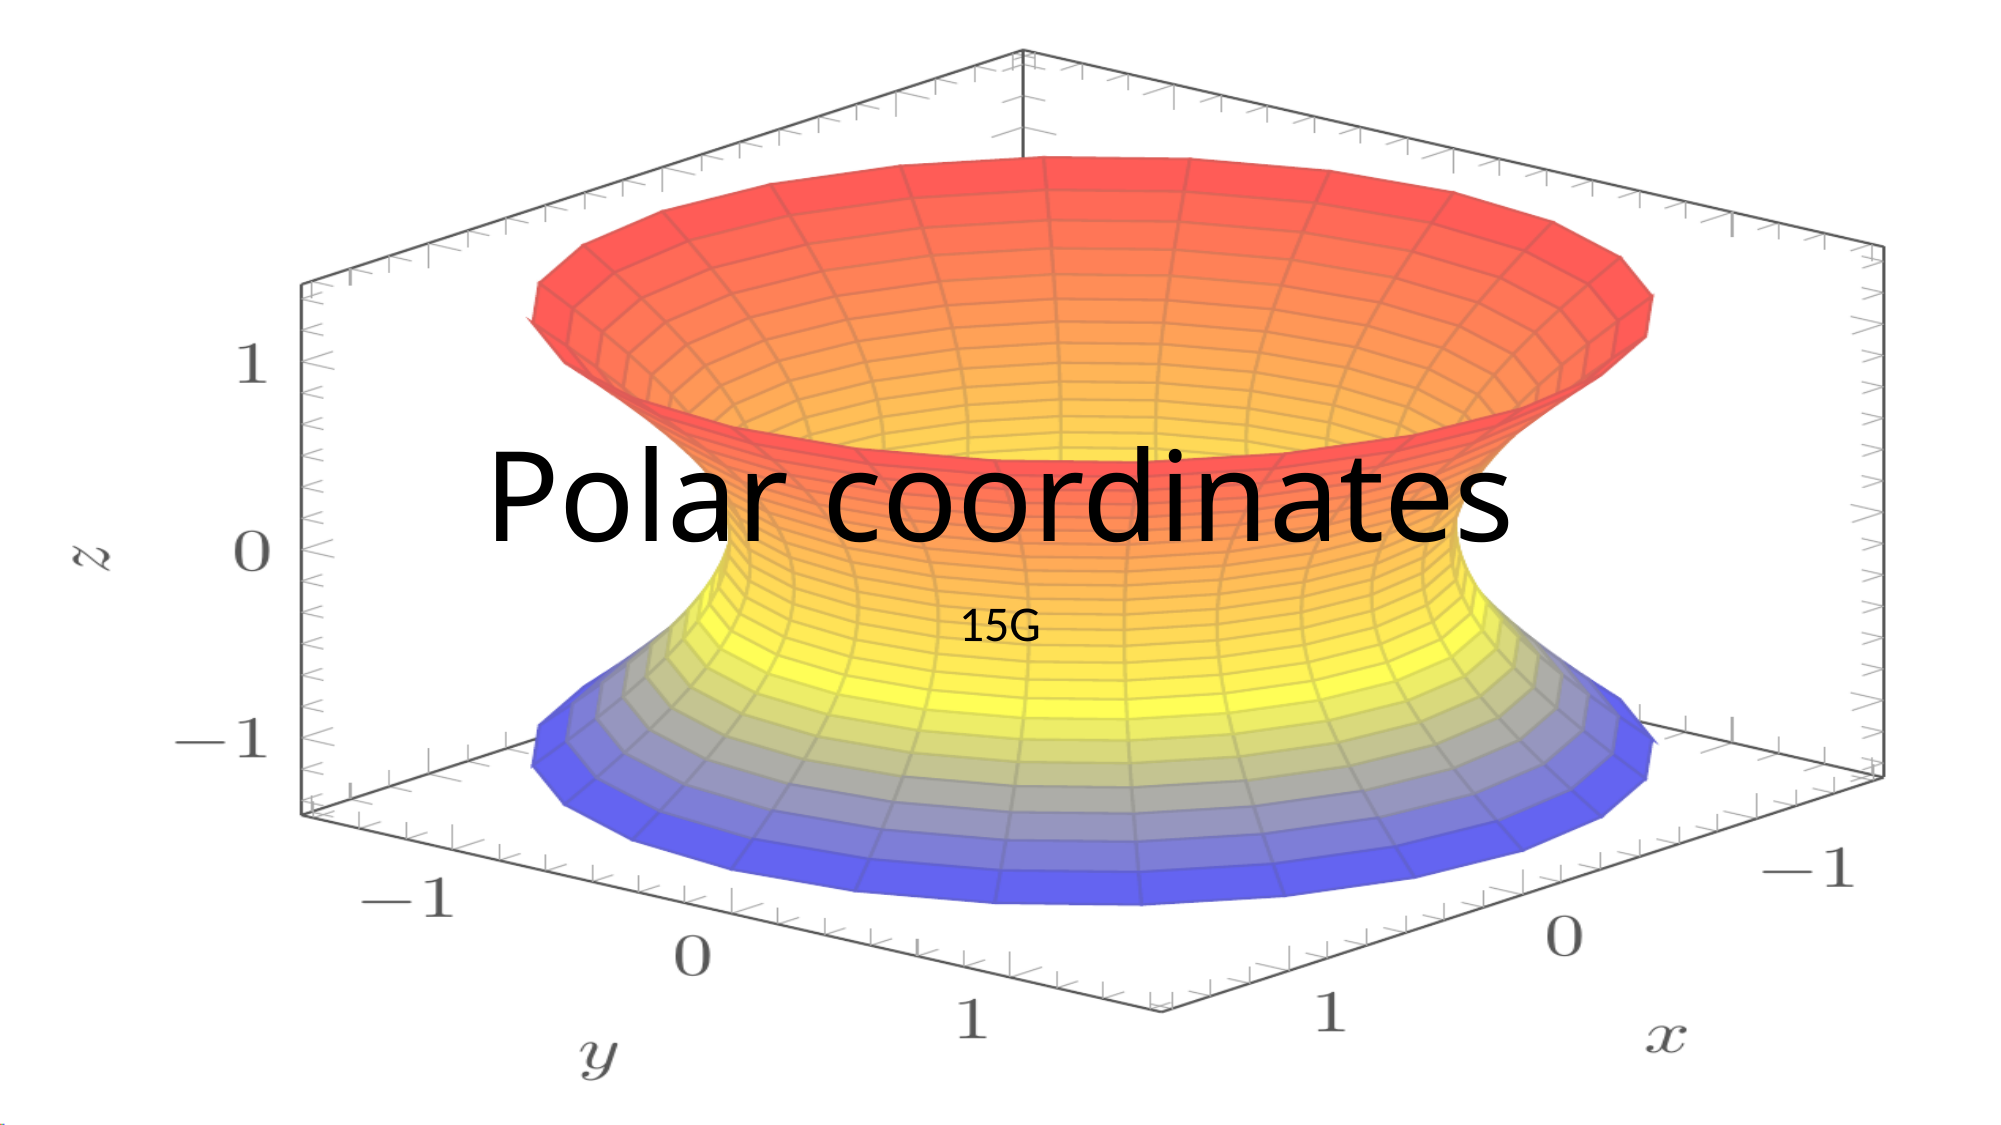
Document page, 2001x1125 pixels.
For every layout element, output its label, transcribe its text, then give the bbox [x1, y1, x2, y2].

subtitle 15G [249, 590, 1750, 863]
title Polar coordinates [249, 184, 1750, 576]
